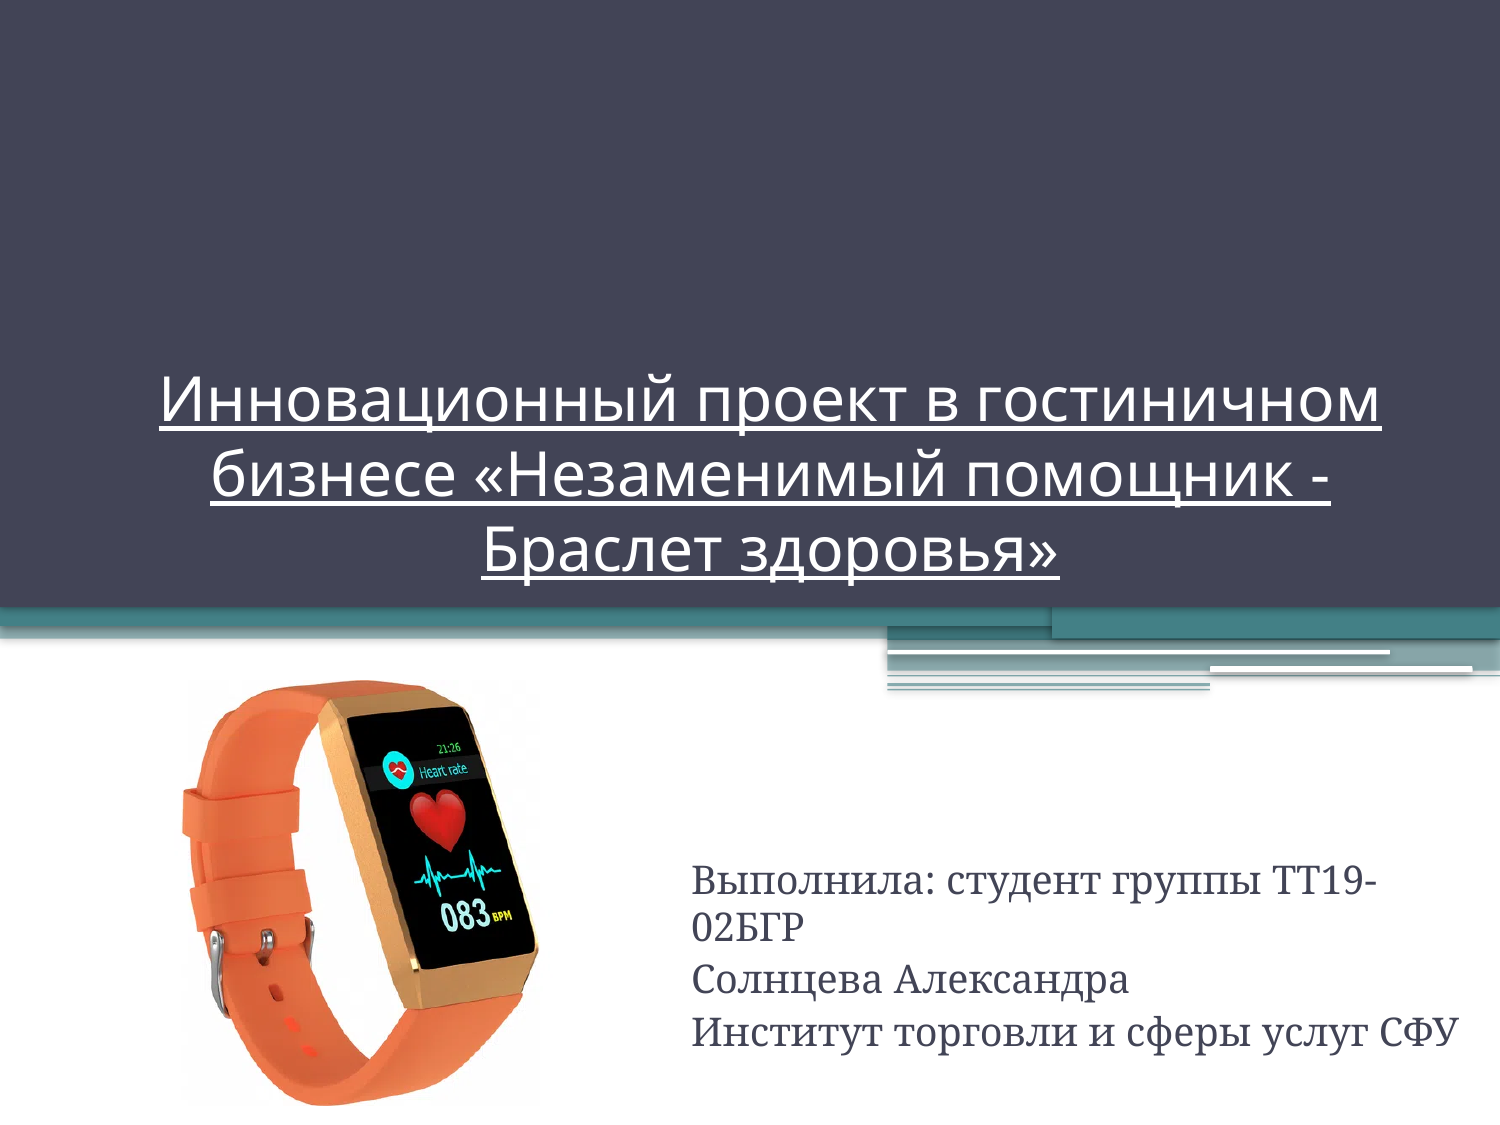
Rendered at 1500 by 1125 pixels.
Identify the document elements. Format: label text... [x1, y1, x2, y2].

picture [147, 680, 574, 1107]
subtitle Выполнила: студент группы ТТ19-02БГР Солнцева Александра Институт торговли и сферы услуг СФУ [667, 847, 1480, 1106]
title Инновационный проект в гостиничном бизнесе «Незаменимый помощник -Браслет здоровья» [76, 349, 1465, 591]
